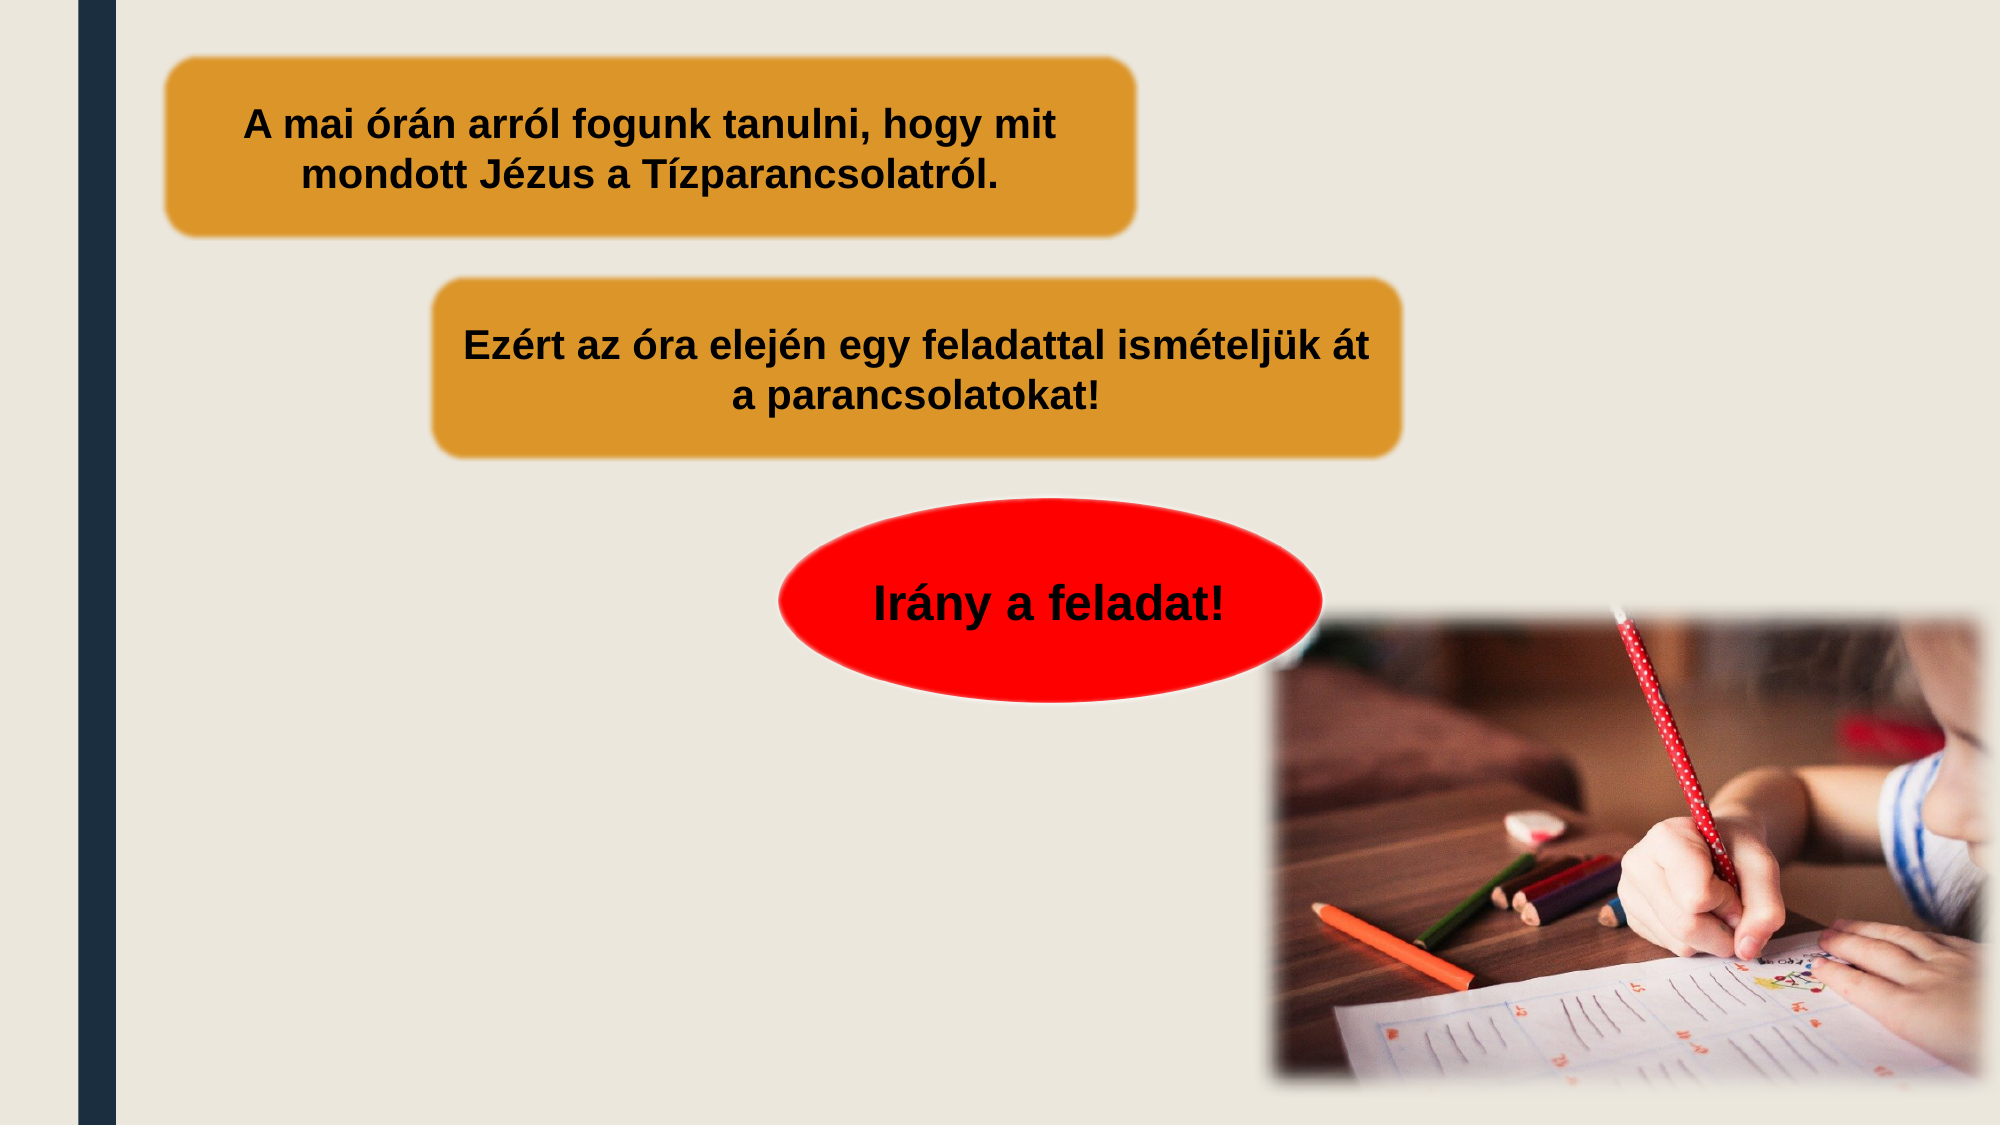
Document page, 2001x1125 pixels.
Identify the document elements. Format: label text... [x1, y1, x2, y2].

text_box A mai órán arról fogunk tanulni, hogy mit mondott Jézus a Tízparancsolatról. [167, 59, 1133, 235]
picture [1253, 599, 2000, 1098]
text_box Irány a feladat! [782, 501, 1319, 700]
text_box Ezért az óra elején egy feladattal ismételjük át a parancsolatokat! [434, 281, 1400, 456]
